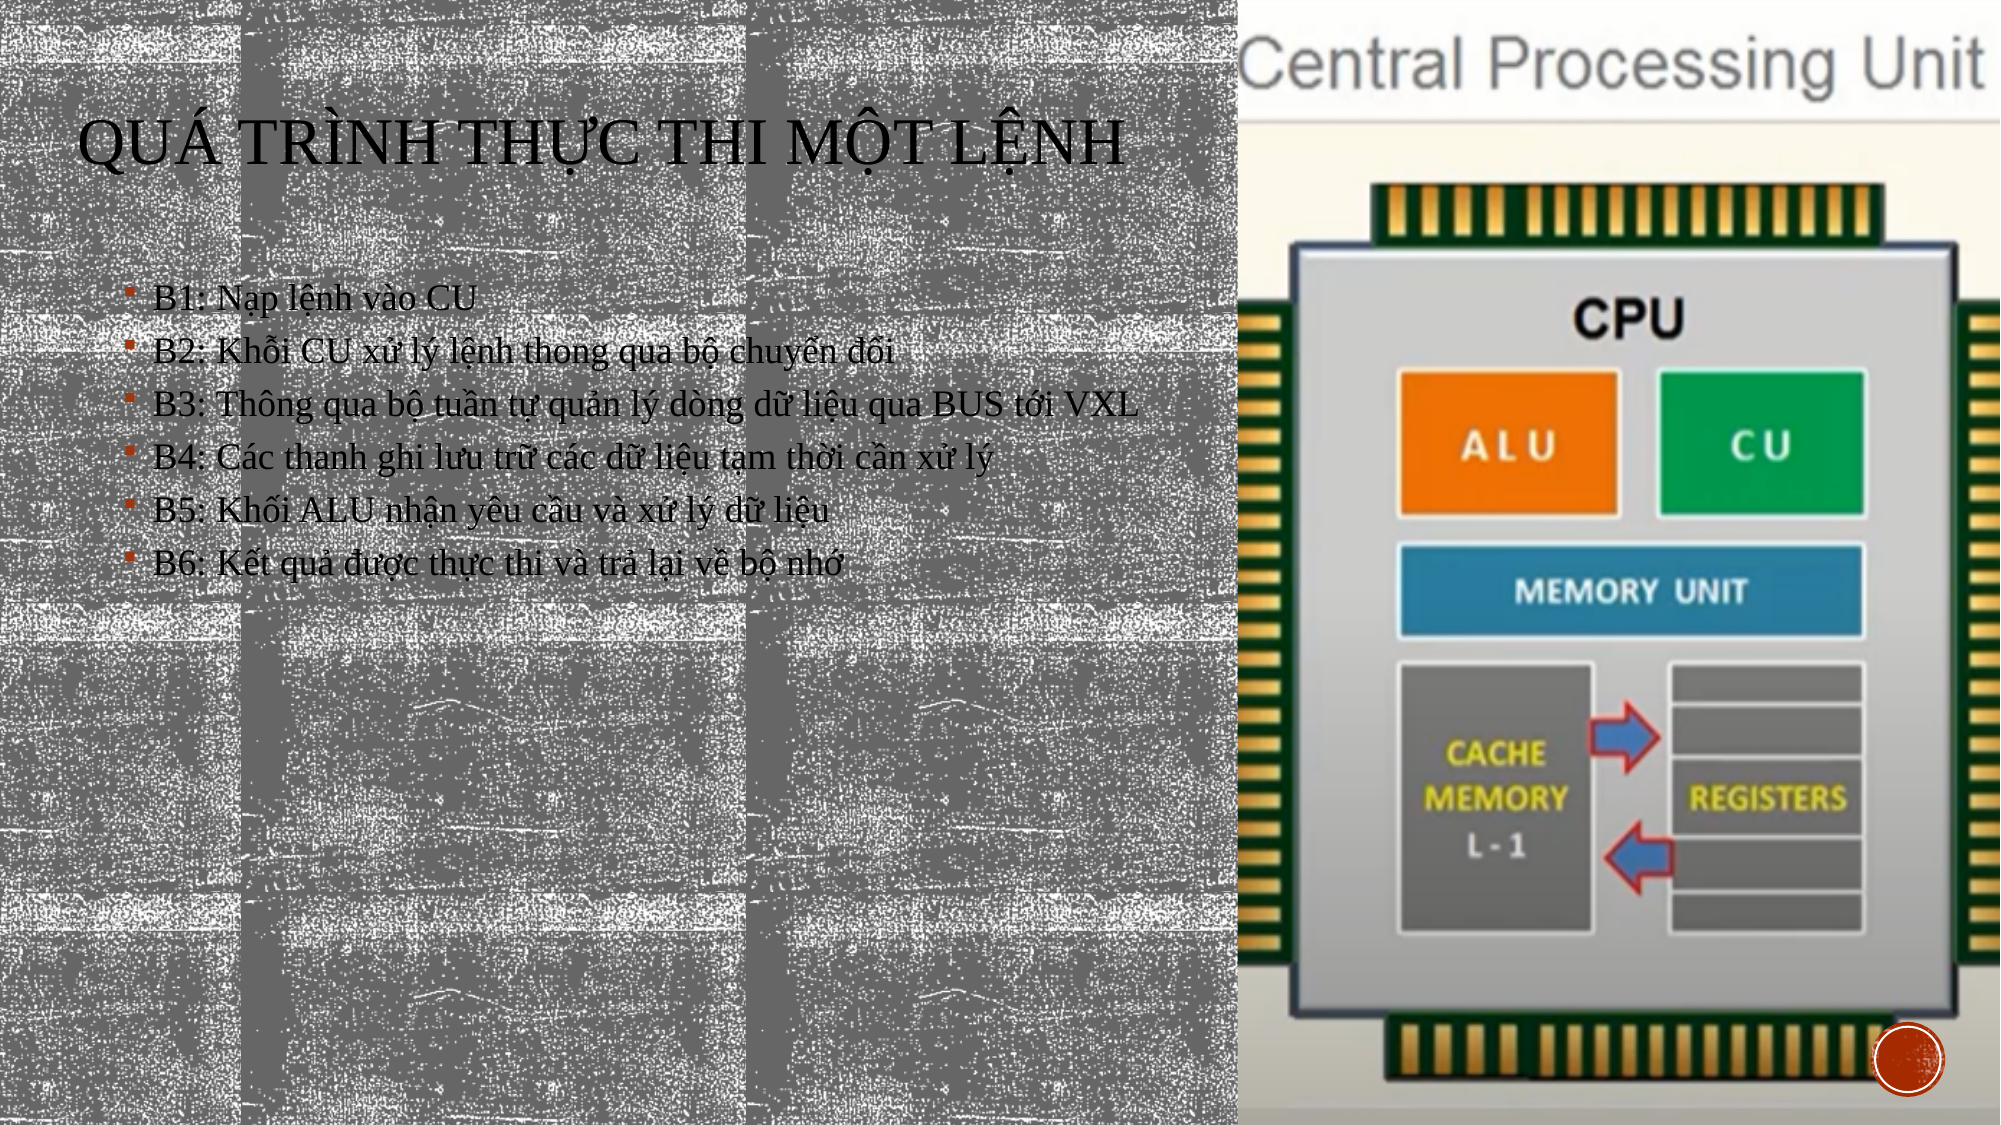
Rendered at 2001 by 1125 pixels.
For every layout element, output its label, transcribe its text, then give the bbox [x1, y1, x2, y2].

picture [1237, 0, 2000, 1125]
title Quá trình thực thi một lệnh [62, 79, 1169, 207]
text_box [0, 0, 1237, 1125]
list B1: Nạp lệnh vào CU B2: Khỗi CU xử lý lệnh thong qua bộ chuyển đổi B3: Thông qua bộ tuần tự quản lý dòng dữ liệu qua BUS tới VXL B4: Các thanh ghi lưu trữ các dữ liệu tạm thời cần xử lý B5: Khối ALU nhận yêu cầu và xử lý dữ liệu B6: Kết quả được thực thi và trả lại về bộ nhớ [62, 217, 1169, 1013]
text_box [1873, 1025, 1943, 1095]
